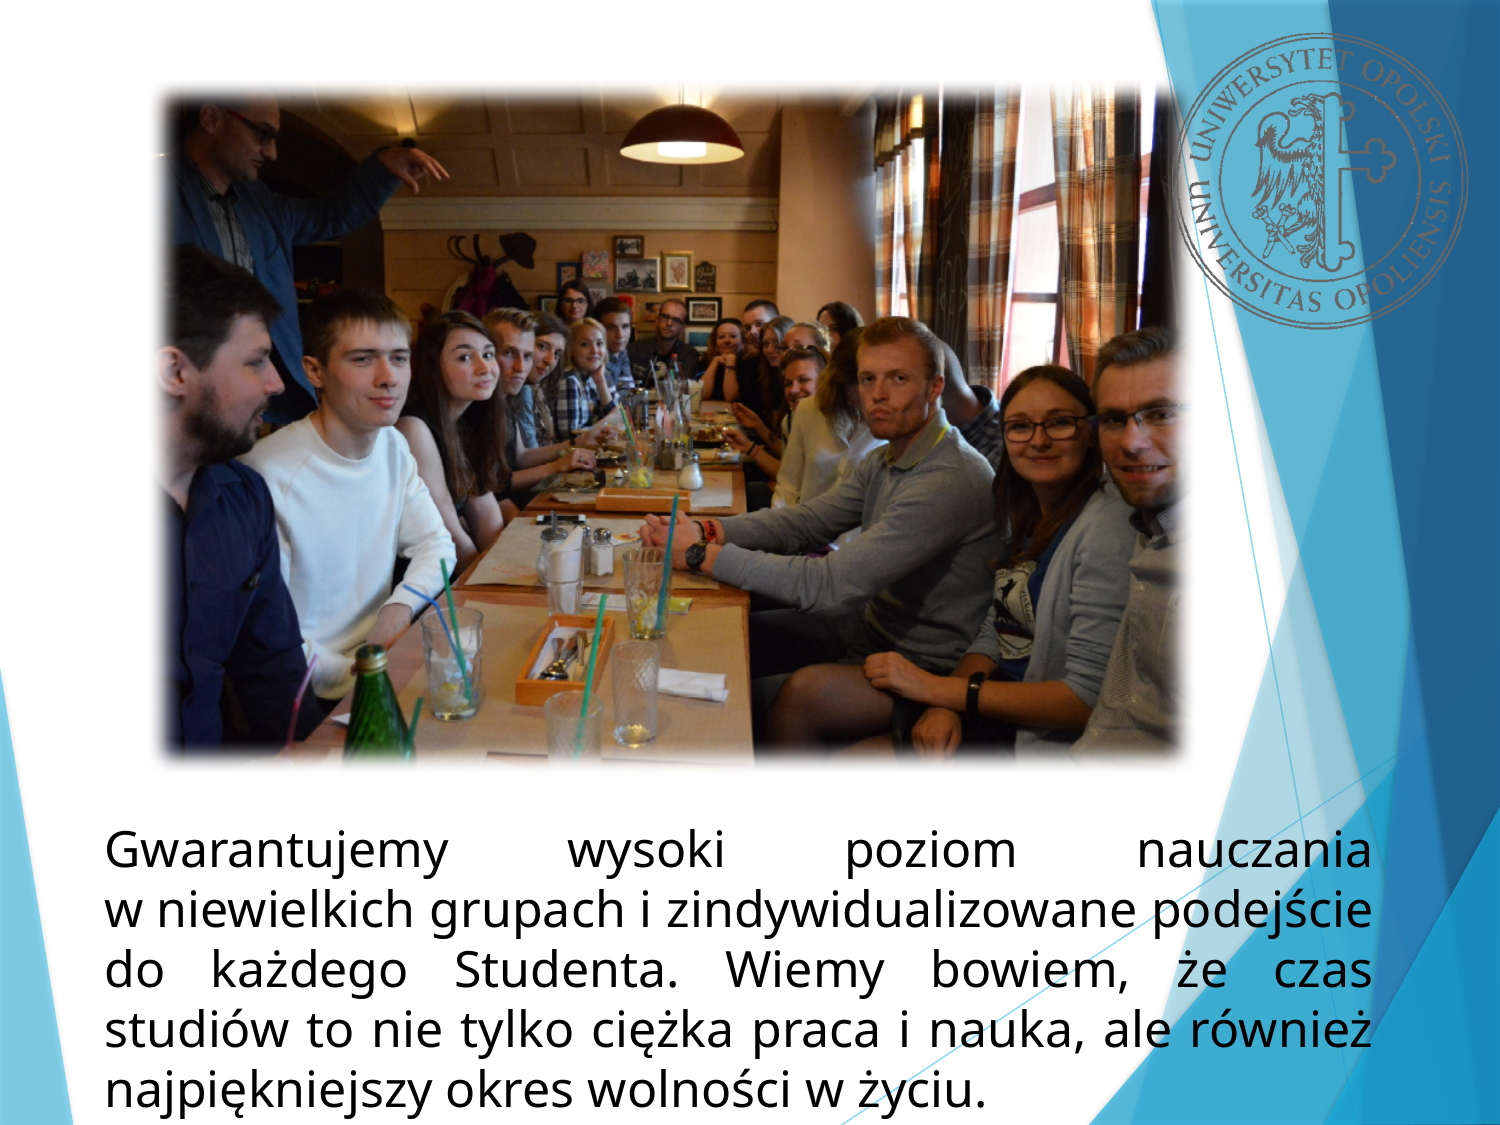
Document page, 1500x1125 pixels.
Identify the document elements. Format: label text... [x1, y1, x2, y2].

picture [147, 0, 1500, 777]
text_box Gwarantujemy wysoki poziom nauczania w niewielkich grupach i zindywidualizowane podejście do każdego Studenta. Wiemy bowiem, że czas studiów to nie tylko ciężka praca i nauka, ale również najpiękniejszy okres wolności w życiu. [89, 810, 1389, 1125]
